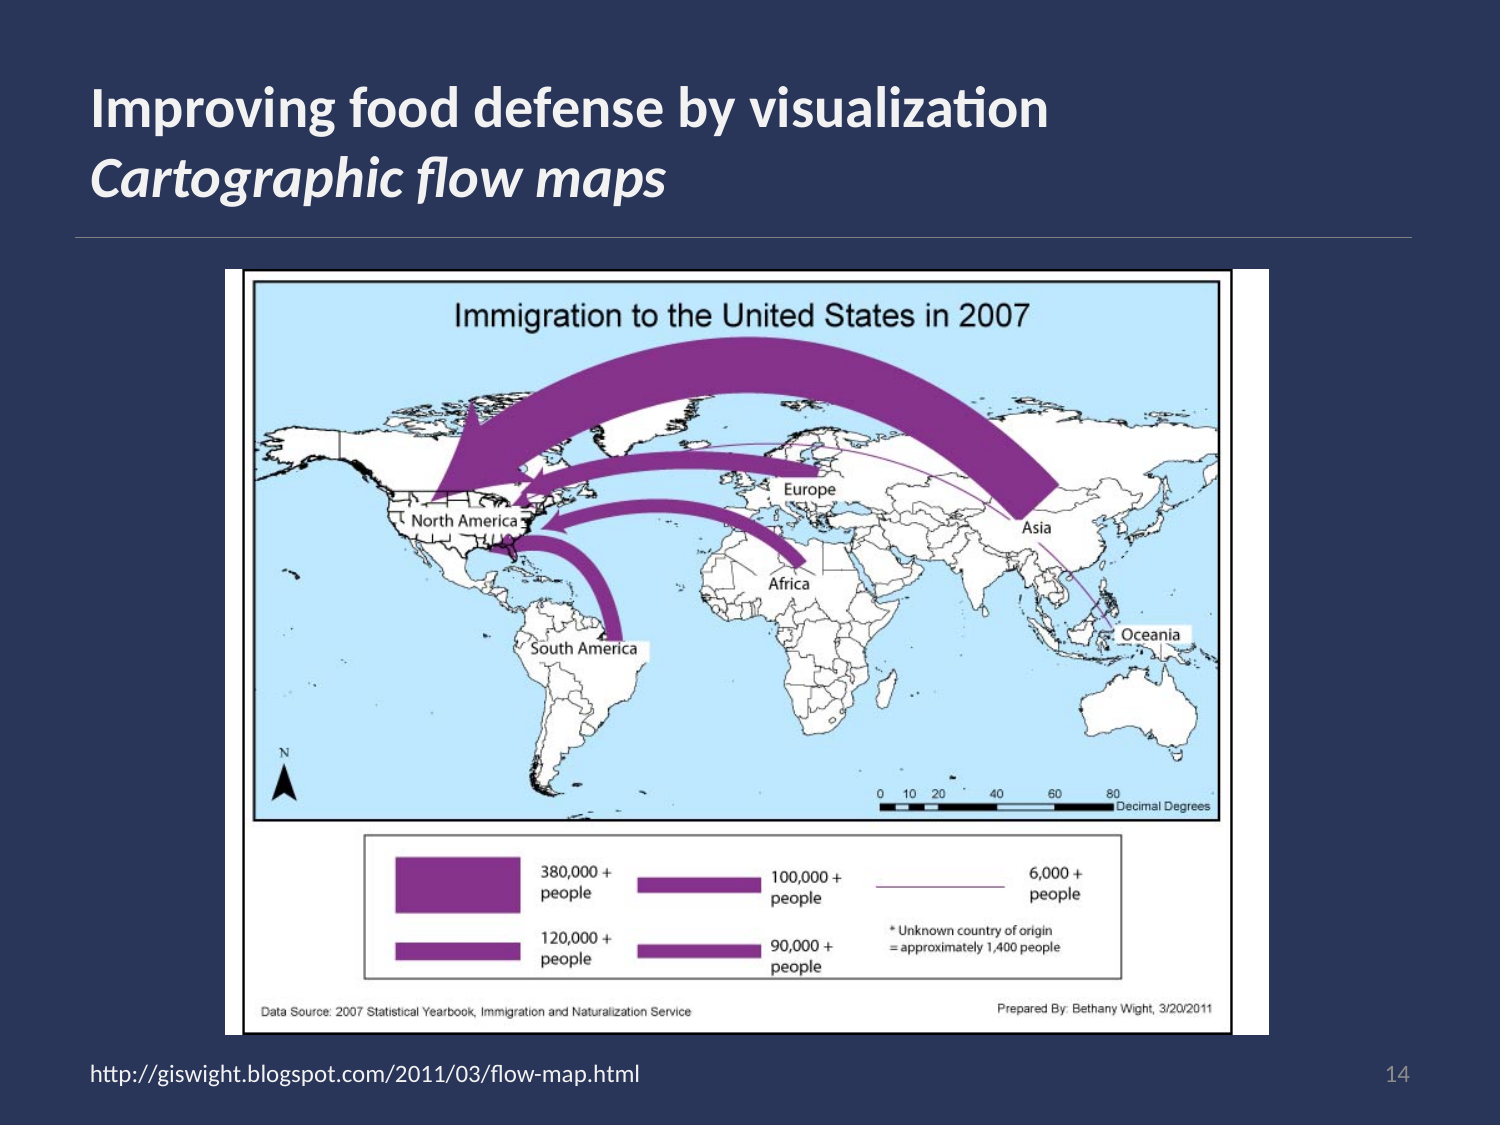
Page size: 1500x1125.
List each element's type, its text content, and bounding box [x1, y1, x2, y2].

text_box http://giswight.blogspot.com/2011/03/flow-map.html [74, 1050, 975, 1095]
picture [224, 269, 1269, 1036]
slide_number 14 [1074, 1042, 1425, 1103]
title Improving food defense by visualization Cartographic flow maps [75, 45, 1425, 233]
